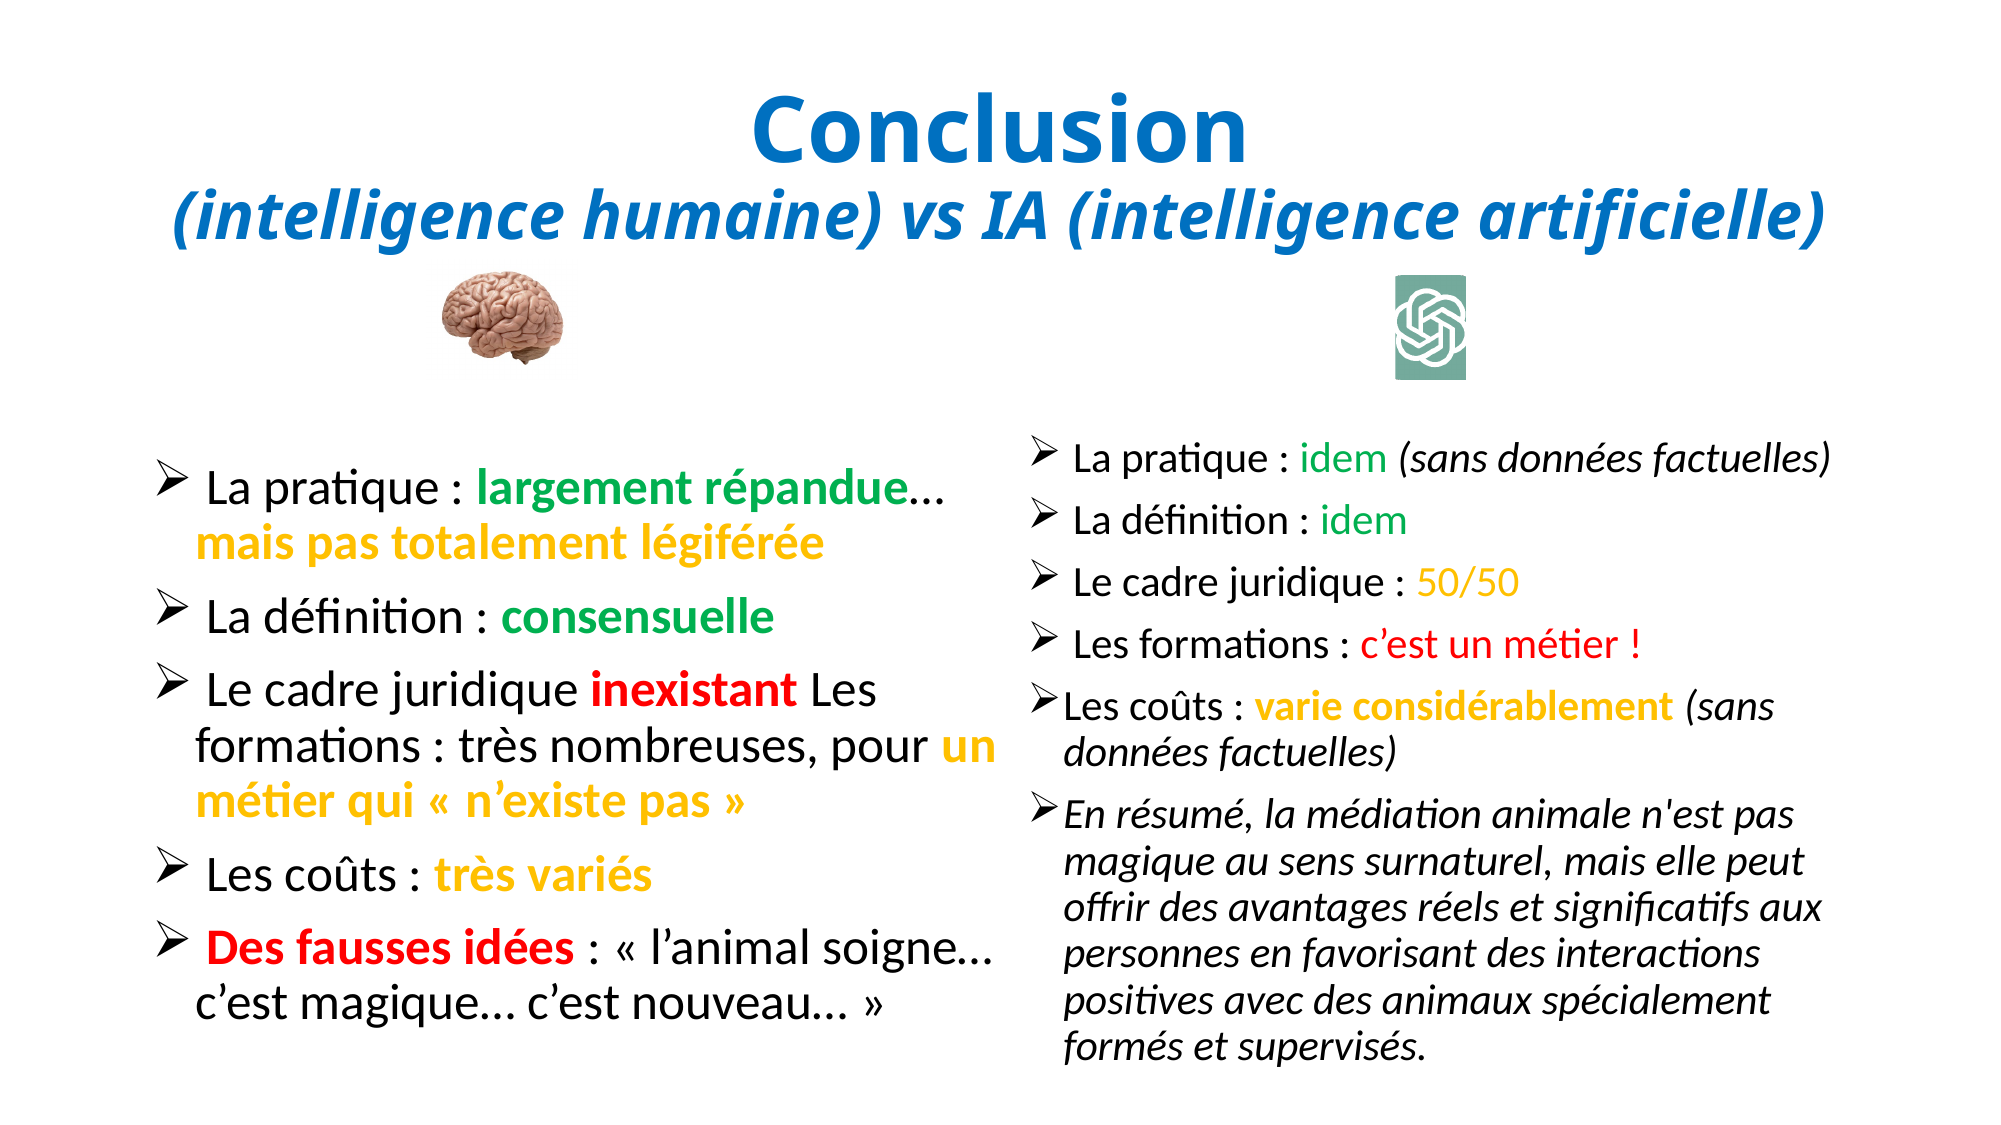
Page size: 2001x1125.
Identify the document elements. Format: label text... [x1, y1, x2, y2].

picture [1395, 275, 1466, 380]
title Conclusion (intelligence humaine) vs IA (intelligence artificielle) [137, 59, 1863, 278]
picture [426, 259, 578, 380]
list La pratique : idem (sans données factuelles) La définition : idem Le cadre juridique : 50/50 Les formations : c’est un métier ! Les coûts : varie considérablement (sans données factuelles) En résumé, la médiation animale n'est pas magique au sens surnaturel, mais elle peut offrir des avantages réels et significatifs aux personnes en favorisant des interactions positives avec des animaux spécialement formés et supervisés. [1012, 299, 1898, 1085]
list La pratique : largement répandue… mais pas totalement légiférée La définition : consensuelle Le cadre juridique inexistant Les formations : très nombreuses, pour un métier qui « n’existe pas » Les coûts : très variés Des fausses idées : « l’animal soigne… c’est magique… c’est nouveau… » [137, 299, 1013, 1100]
